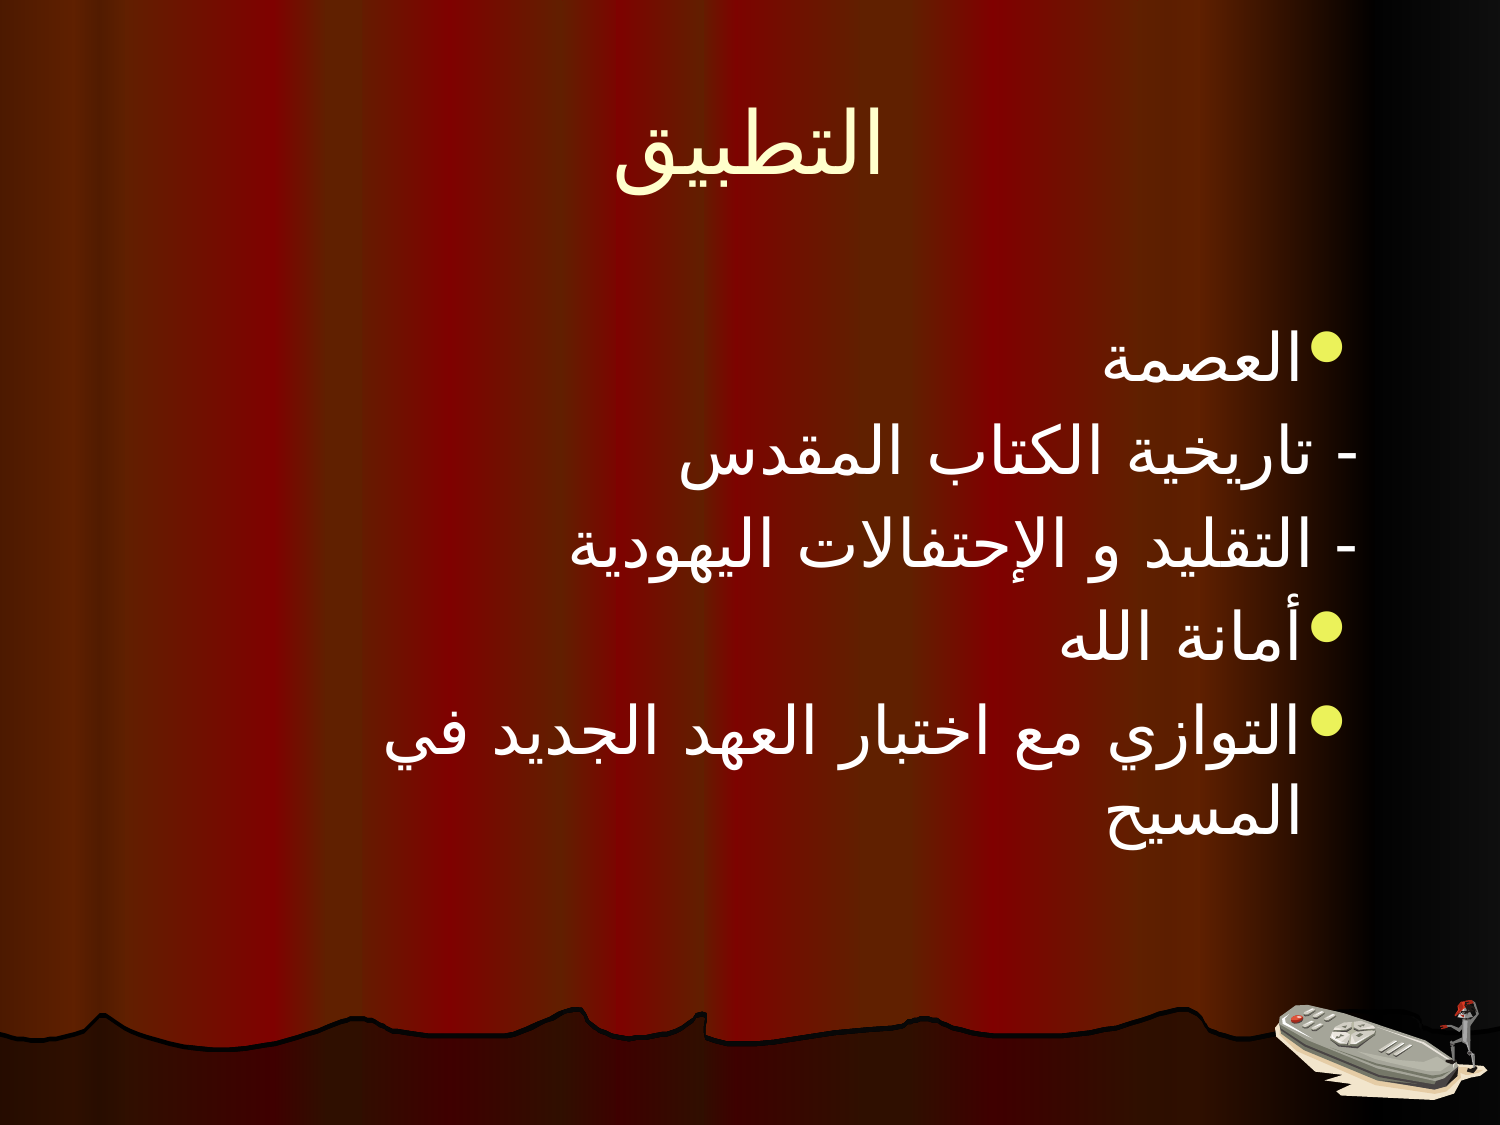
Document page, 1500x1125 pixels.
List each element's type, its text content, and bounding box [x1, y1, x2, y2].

list العصمة - تاريخية الكتاب المقدس - التقليد و الإحتفالات اليهودية أمانة الله التوازي مع اختبار العهد الجديد في المسيح [187, 306, 1375, 925]
picture [1274, 999, 1488, 1101]
title التطبيق [75, 45, 1425, 233]
